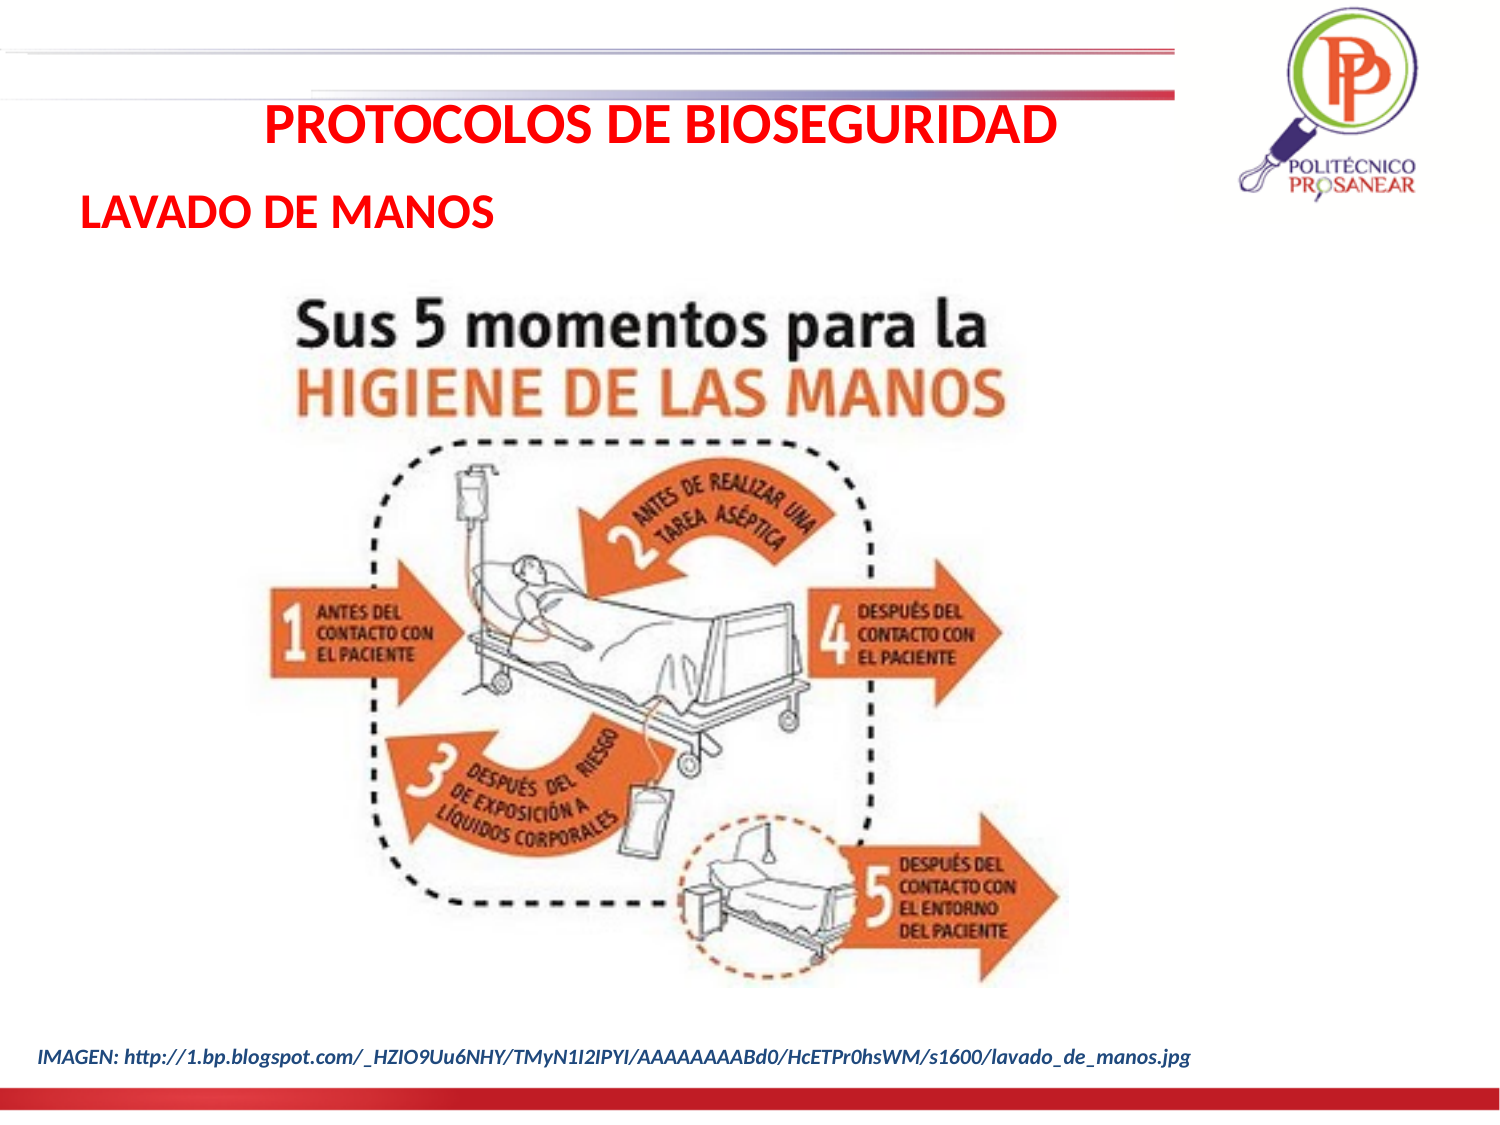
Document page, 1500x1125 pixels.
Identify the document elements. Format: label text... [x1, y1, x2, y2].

text_box IMAGEN: http://1.bp.blogspot.com/_HZIO9Uu6NHY/TMyN1I2IPYI/AAAAAAAABd0/HcETPr0hsWM/s1600/lavado_de_manos.jpg [22, 1034, 1447, 1076]
text_box LAVADO DE MANOS [65, 171, 1153, 247]
picture [0, 0, 1500, 1125]
text_box PROTOCOLOS DE BIOSEGURIDAD [88, 78, 1235, 163]
